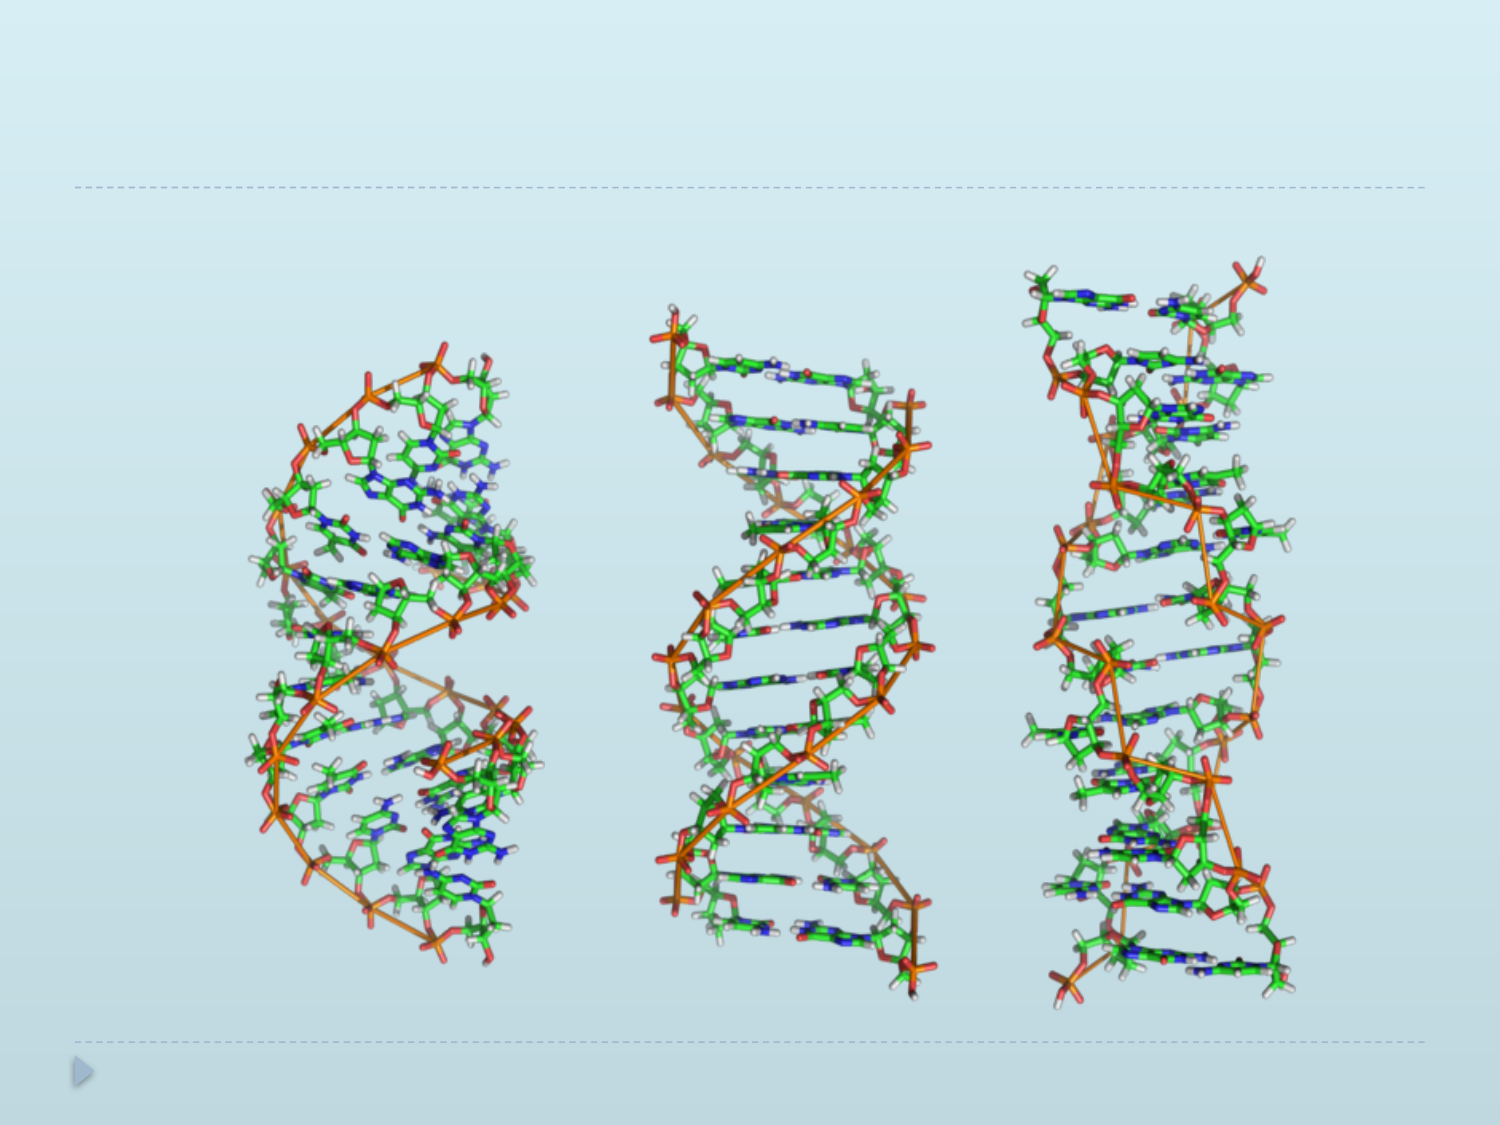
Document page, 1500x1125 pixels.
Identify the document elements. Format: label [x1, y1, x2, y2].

picture [218, 244, 1321, 1023]
